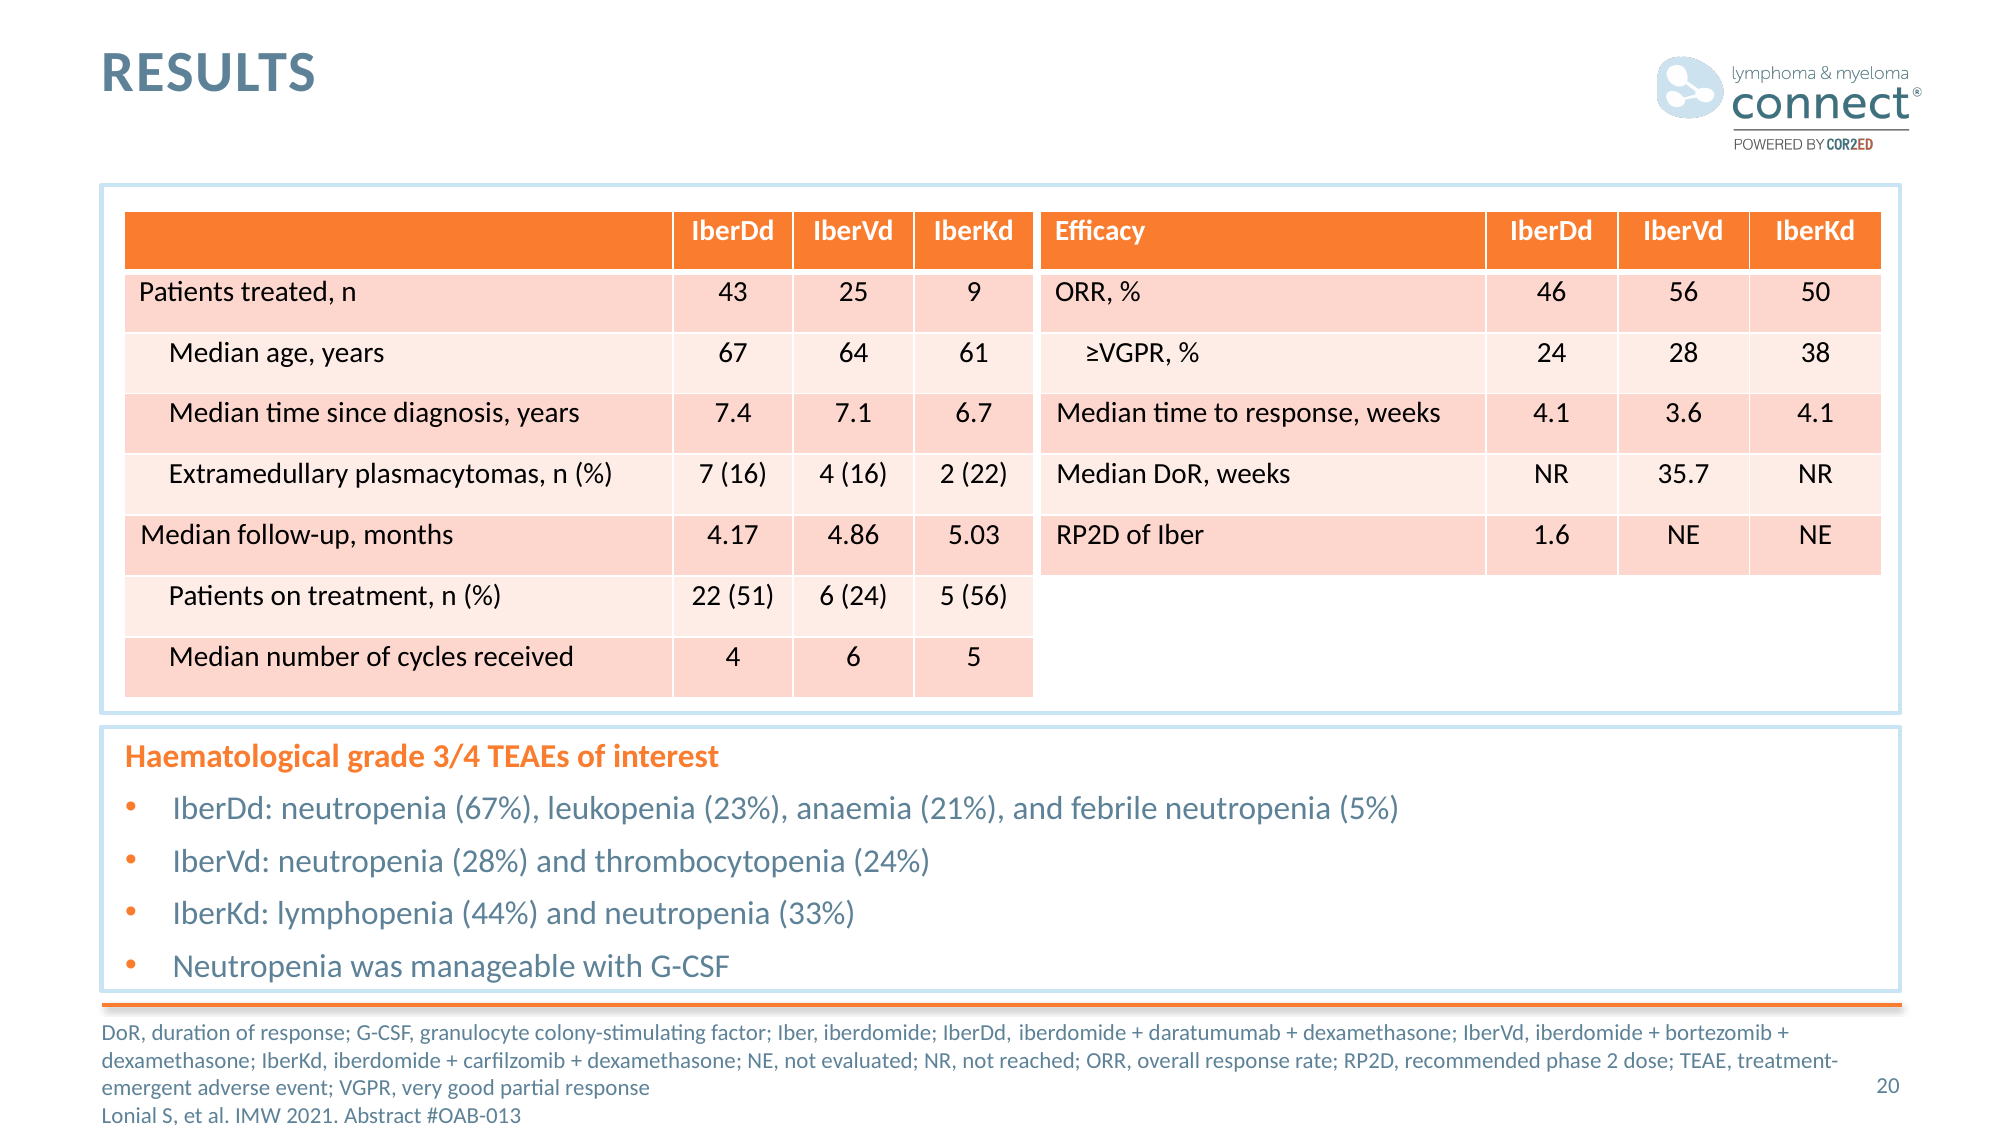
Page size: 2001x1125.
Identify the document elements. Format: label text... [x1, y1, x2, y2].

table_cell 56 [1619, 275, 1749, 332]
table_cell 46 [1487, 275, 1617, 332]
text_box [101, 184, 1900, 713]
table_cell Median time to response, weeks [1041, 394, 1485, 453]
table_cell 5.03 [915, 516, 1033, 575]
table_cell Median time since diagnosis, years [125, 394, 672, 453]
table_cell 5 (56) [915, 577, 1033, 636]
table_header IberVd [794, 212, 913, 269]
title Results [101, 40, 1536, 173]
table_cell 38 [1750, 334, 1881, 393]
table_cell 4 [674, 638, 792, 697]
table_cell 25 [794, 275, 913, 332]
table_cell 1.6 [1487, 516, 1617, 575]
table_header [125, 212, 672, 269]
table_header IberDd [1487, 212, 1617, 269]
table_header IberDd [674, 212, 792, 269]
table_cell 64 [794, 334, 913, 393]
table_cell 6.7 [915, 394, 1033, 453]
picture [1641, 45, 1934, 161]
table_cell Median DoR, weeks [1041, 455, 1485, 514]
table_cell RP2D of Iber [1041, 516, 1485, 575]
table_cell Median age, years [125, 334, 672, 393]
table_header IberVd [1619, 212, 1749, 269]
table_cell Extramedullary plasmacytomas, n (%) [125, 455, 672, 514]
table_cell 4.17 [674, 516, 792, 575]
table_cell 61 [915, 334, 1033, 393]
table_cell NR [1750, 455, 1881, 514]
table_cell 67 [674, 334, 792, 393]
table_cell ≥VGPR, % [1041, 334, 1485, 393]
table_cell Median follow-up, months [125, 516, 672, 575]
table_cell 4.1 [1487, 394, 1617, 453]
table_cell 2 (22) [915, 455, 1033, 514]
table_cell 35.7 [1619, 455, 1749, 514]
table_cell NE [1750, 516, 1881, 575]
table_cell 4.1 [1750, 394, 1881, 453]
text_box Haematological grade 3/4 TEAEs of interest IberDd: neutropenia (67%), leukopenia (23%), anaemia (21%), and febrile neutropenia (5%) IberVd: neutropenia (28%) and thrombocytopenia (24%) IberKd: lymphopenia (44%) and neutropenia (33%) Neutropenia was manageable with G-CSF [101, 726, 1900, 992]
table_cell Patients treated, n [125, 275, 672, 332]
table_cell 22 (51) [674, 577, 792, 636]
slide_number 20 [1771, 1054, 1900, 1115]
table_cell 4.86 [794, 516, 913, 575]
table_cell 50 [1750, 275, 1881, 332]
table_cell Patients on treatment, n (%) [125, 577, 672, 636]
table_cell 28 [1619, 334, 1749, 393]
table_cell 7 (16) [674, 455, 792, 514]
table_cell 7.4 [674, 394, 792, 453]
table_cell 6 [794, 638, 913, 697]
table_cell NE [1619, 516, 1749, 575]
table_cell 3.6 [1619, 394, 1749, 453]
table_cell 24 [1487, 334, 1617, 393]
table_cell 43 [674, 275, 792, 332]
table_cell 5 [915, 638, 1033, 697]
table_cell NR [1487, 455, 1617, 514]
table_cell 7.1 [794, 394, 913, 453]
table_header IberKd [1750, 212, 1881, 269]
table_cell ORR, % [1041, 275, 1485, 332]
list DoR, duration of response; G-CSF, granulocyte colony-stimulating factor; Iber, iberdomide; IberDd, iberdomide + daratumumab + dexamethasone; IberVd, iberdomide + bortezomib + dexamethasone; IberKd, iberdomide + carfilzomib + dexamethasone; NE, not evaluated; NR, not reached; ORR, overall response rate; RP2D, recommended phase 2 dose; TEAE, treatment-emergent adverse event; VGPR, very good partial response Lonial S, et al. IMW 2021. Abstract #OAB-013 [101, 1042, 1845, 1103]
table_cell 6 (24) [794, 577, 913, 636]
table_header IberKd [915, 212, 1033, 269]
table_cell 9 [915, 275, 1033, 332]
table_cell 4 (16) [794, 455, 913, 514]
table_header Efficacy [1041, 212, 1485, 269]
table_cell Median number of cycles received [125, 638, 672, 697]
